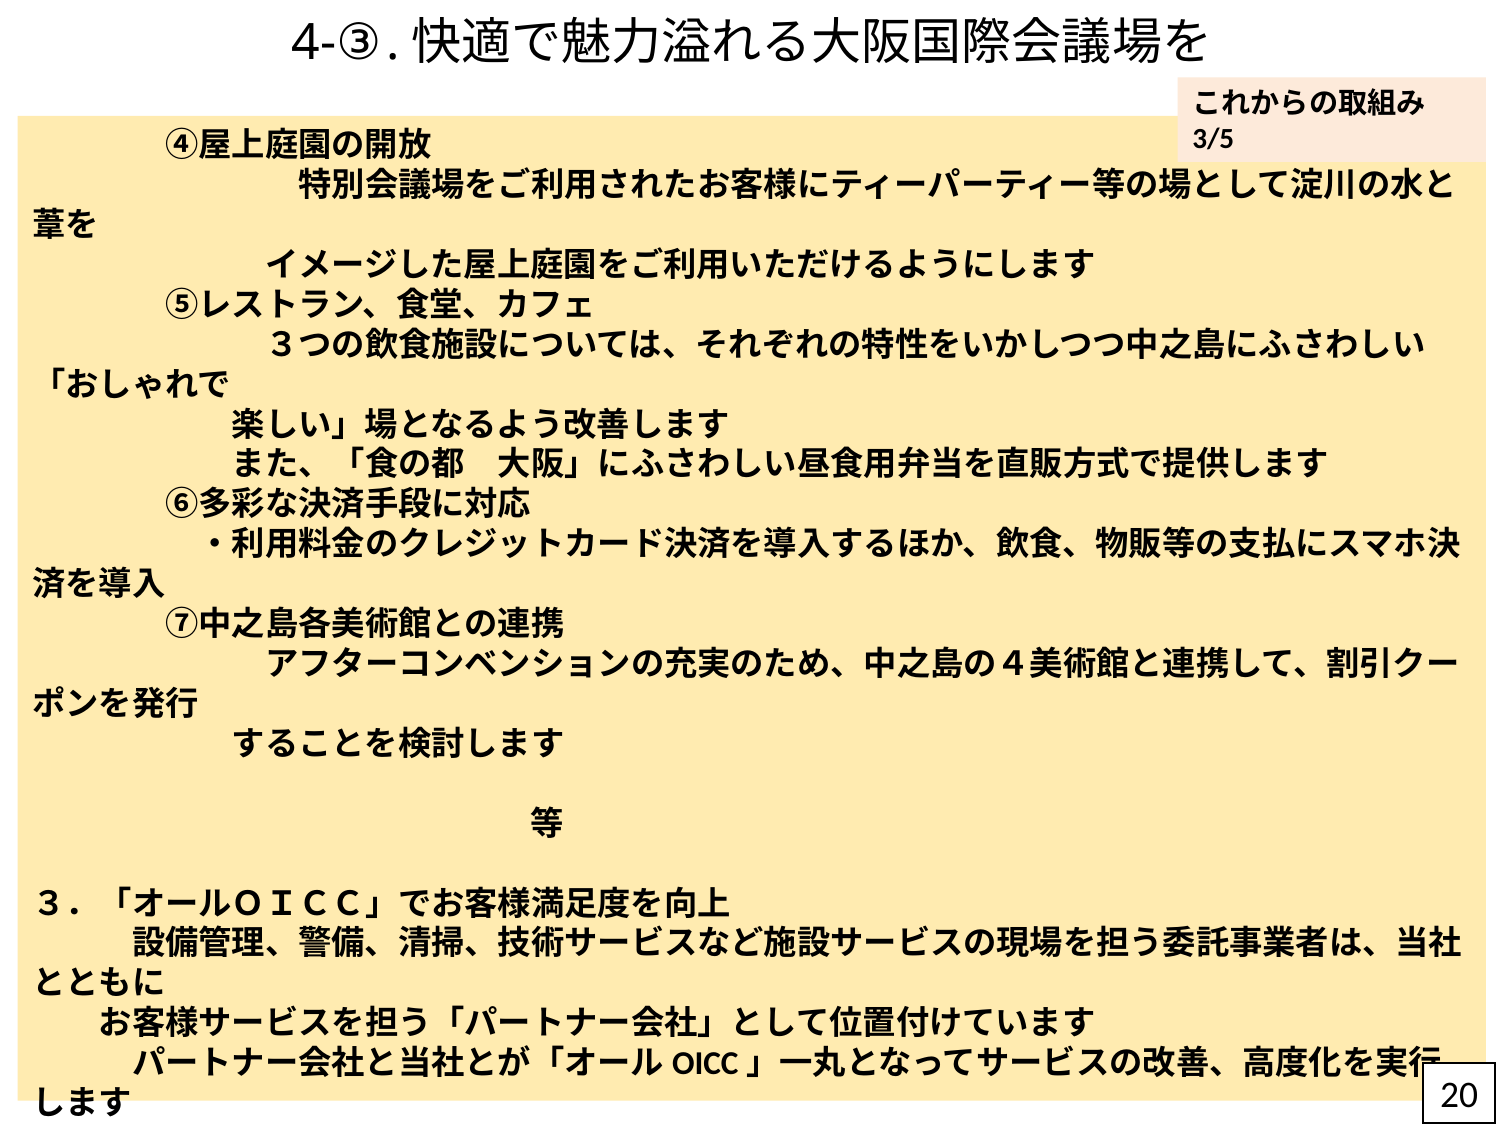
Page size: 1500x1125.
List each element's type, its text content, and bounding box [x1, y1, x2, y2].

text_box 20 [1423, 1062, 1496, 1123]
text_box これからの取組み3/5 [1177, 77, 1486, 162]
text_box ④屋上庭園の開放 特別会議場をご利用されたお客様にティーパーティー等の場として淀川の水と葦を イメージした屋上庭園をご利用いただけるようにします ⑤レストラン、食堂、カフェ ３つの飲食施設については、それぞれの特性をいかしつつ中之島にふさわしい「おしゃれで 楽しい」場となるよう改善します また、「食の都 大阪」にふさわしい昼食用弁当を直販方式で提供します ⑥多彩な決済手段に対応 ・利用料金のクレジットカード決済を導入するほか、飲食、物販等の支払にスマホ決済を導入 ⑦中之島各美術館との連携 アフターコンベンションの充実のため、中之島の４美術館と連携して、割引クーポンを発行 することを検討します 等 ３．「オールＯＩＣＣ」でお客様満足度を向上 設備管理、警備、清掃、技術サービスなど施設サービスの現場を担う委託事業者は、当社とともに お客様サービスを担う「パートナー会社」として位置付けています パートナー会社と当社とが「オールOICC」一丸となってサービスの改善、高度化を実行します （１）パートナー会社トップの意見交換の場（2017.12～） （２）毎朝の現場責任者の会議でお客様からのご意見、施設設備の不具合等を情報共有し、改善策を 検討します。必要に応じ「s‐OICC委員会」へ報告します （３）「s-OICC委員会」、「e-OICC委員会」が策定したお客様サービスや施設・設備運用の改善策を 当社関係部課とパートナー会社とで協働して実行します また、その効果を把握し、さらなる改善に努めます [16, 114, 1488, 1103]
title 4-③.快適で魅力溢れる大阪国際会議場を [54, 0, 1449, 114]
